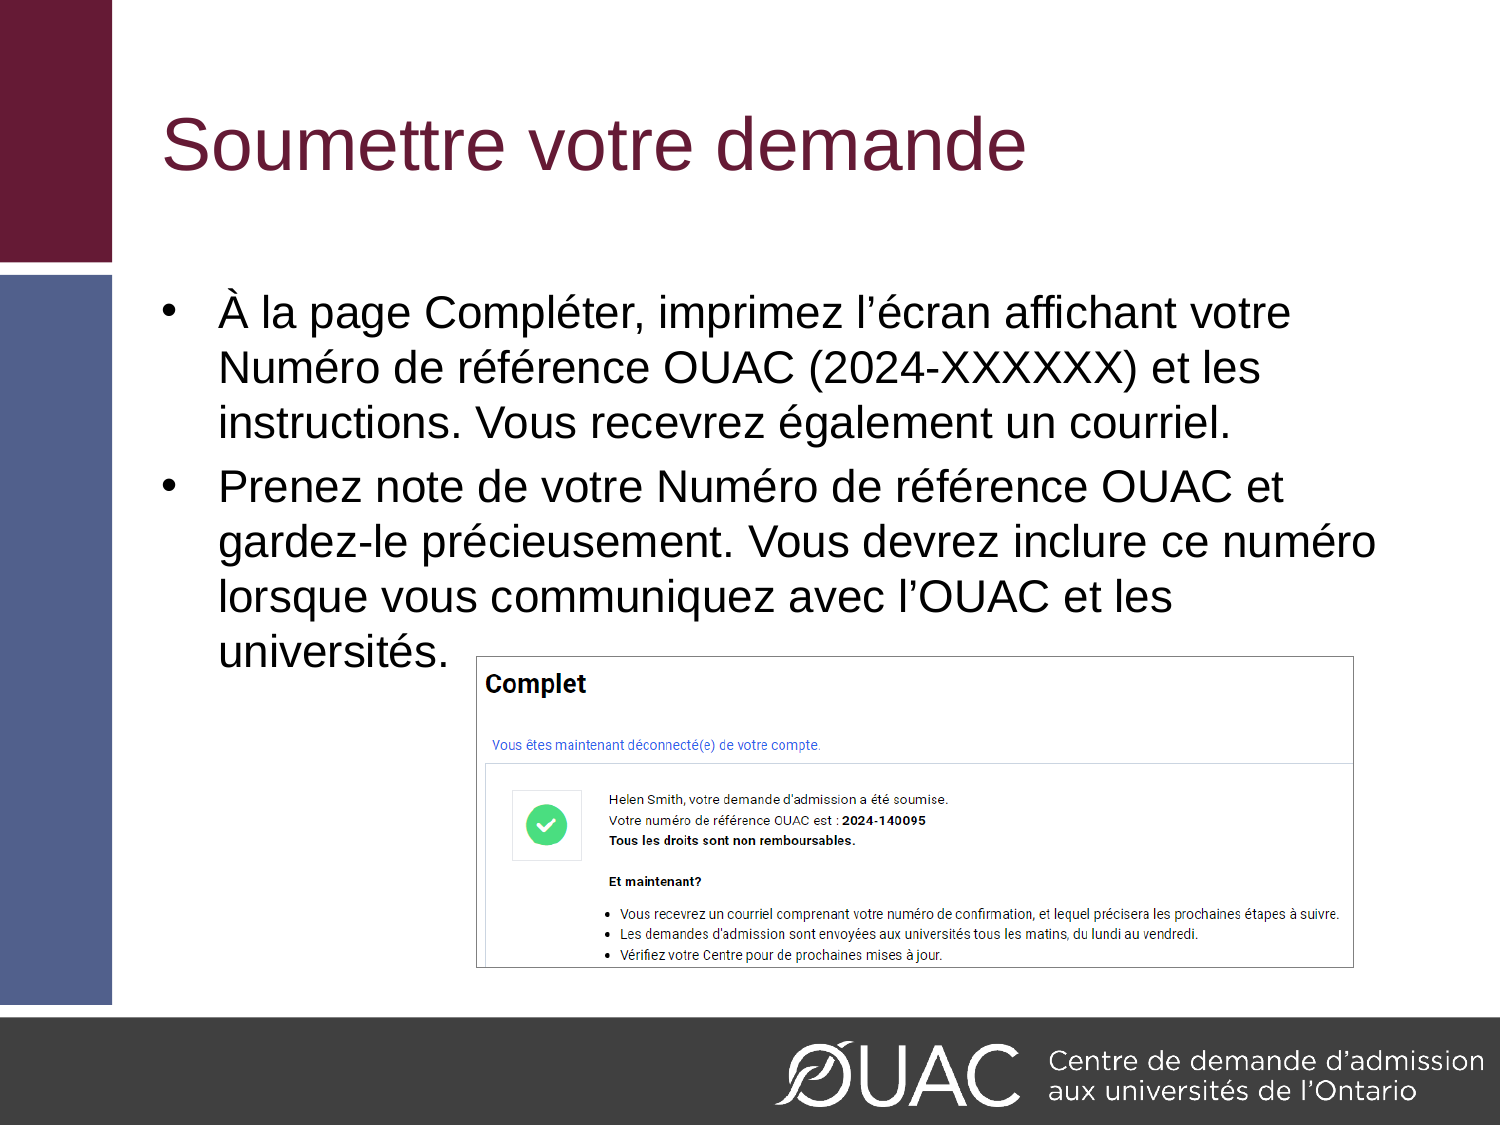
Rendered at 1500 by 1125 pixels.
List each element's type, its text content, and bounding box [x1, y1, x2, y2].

list À la page Compléter, imprimez l’écran affichant votre Numéro de référence OUAC (2024-XXXXXX) et les instructions. Vous recevrez également un courriel. Prenez note de votre Numéro de référence OUAC et gardez-le précieusement. Vous devrez inclure ce numéro lorsque vous communiquez avec l’OUAC et les universités. [146, 275, 1401, 988]
picture [476, 656, 1354, 968]
title Soumettre votre demande [146, 46, 1401, 235]
picture [773, 1041, 1483, 1107]
